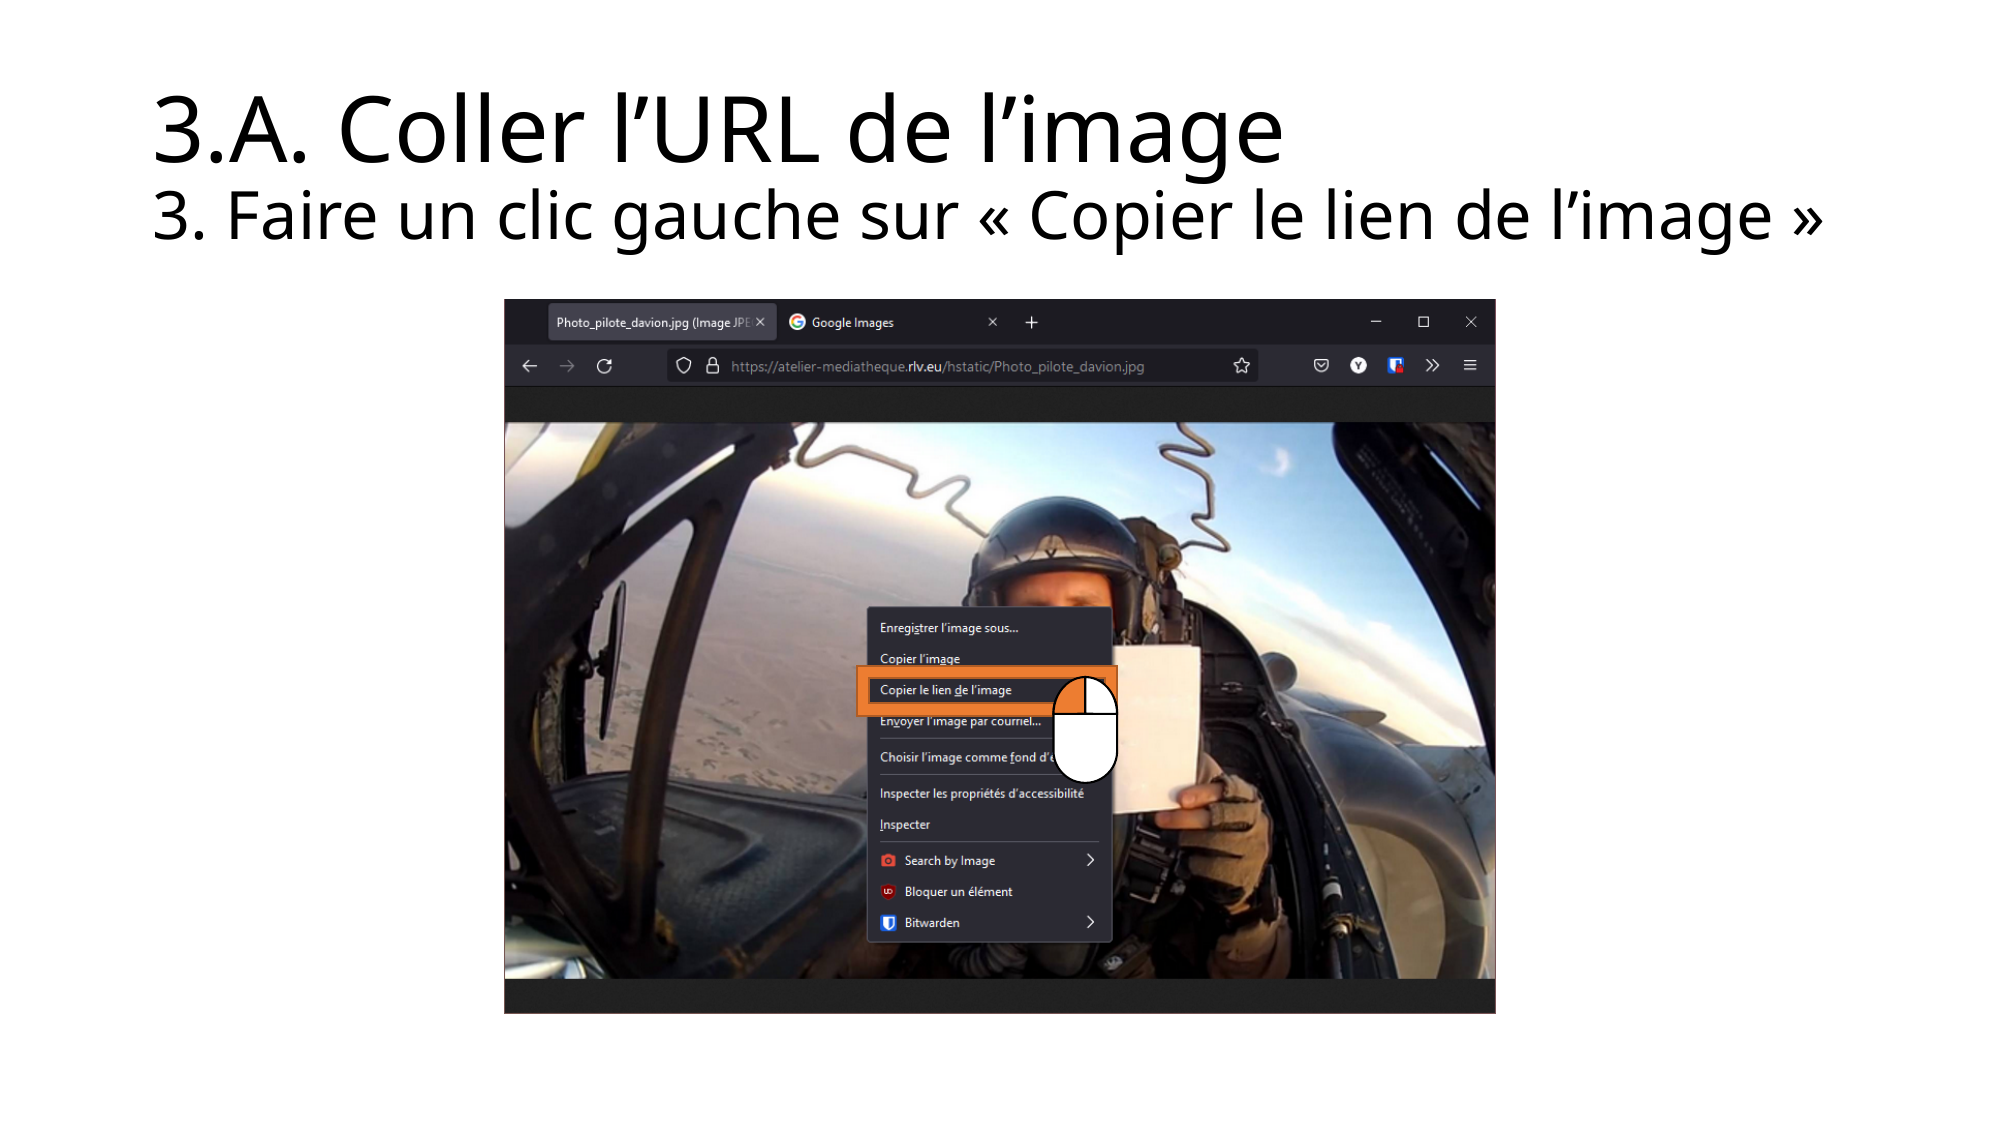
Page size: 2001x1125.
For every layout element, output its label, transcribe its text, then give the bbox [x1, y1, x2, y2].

title 3.A. Coller l’URL de l’image 3. Faire un clic gauche sur « Copier le lien de l’image » [137, 59, 1863, 278]
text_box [1053, 676, 1118, 783]
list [504, 299, 1496, 1014]
